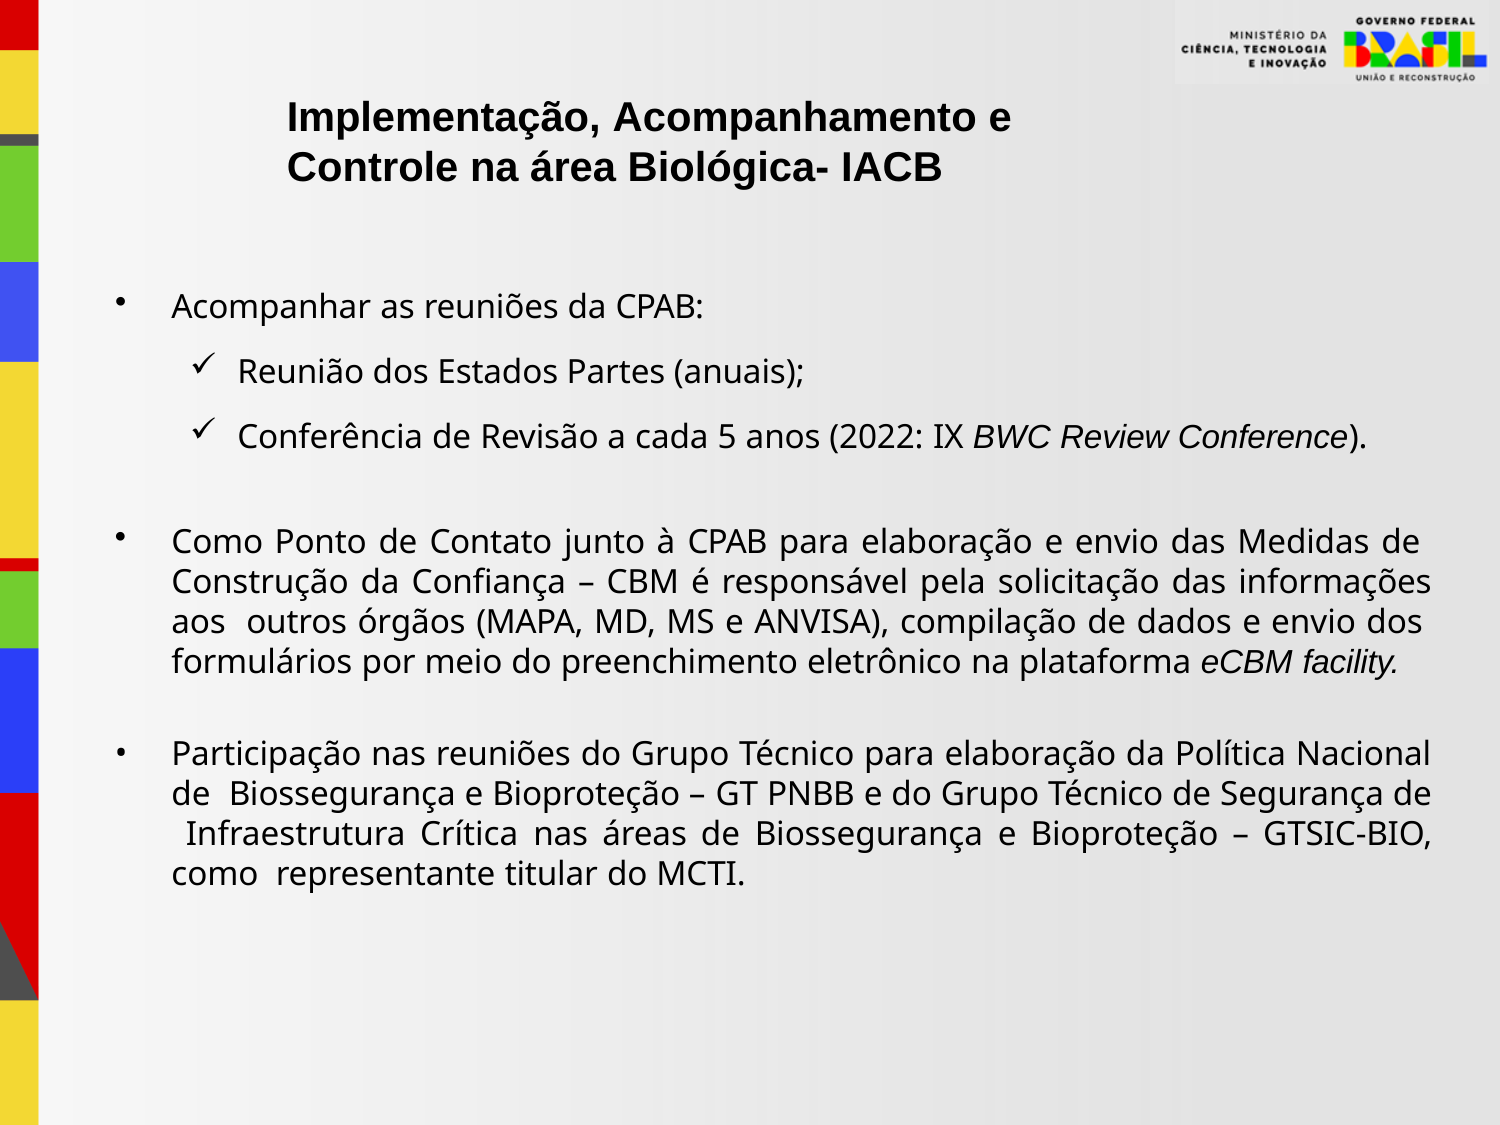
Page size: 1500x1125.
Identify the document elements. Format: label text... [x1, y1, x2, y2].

picture [0, 0, 1500, 1125]
title Implementação, Acompanhamento e Controle na área Biológica- IACB [284, 87, 1216, 279]
text_box Acompanhar as reuniões da CPAB: Reunião dos Estados Partes (anuais); Conferência de Revisão a cada 5 anos (2022: IX BWC Review Conference). Como Ponto de Contato junto à CPAB para elaboração e envio das Medidas de Construção da Confiança – CBM é responsável pela solicitação das informações aos outros órgãos (MAPA, MD, MS e ANVISA), compilação de dados e envio dos formulários por meio do preenchimento eletrônico na plataforma eCBM facility. Participação nas reuniões do Grupo Técnico para elaboração da Política Nacional de Biossegurança e Bioproteção – GT PNBB e do Grupo Técnico de Segurança de Infraestrutura Crítica nas áreas de Biossegurança e Bioproteção – GTSIC-BIO, como representante titular do MCTI. [113, 283, 1434, 892]
